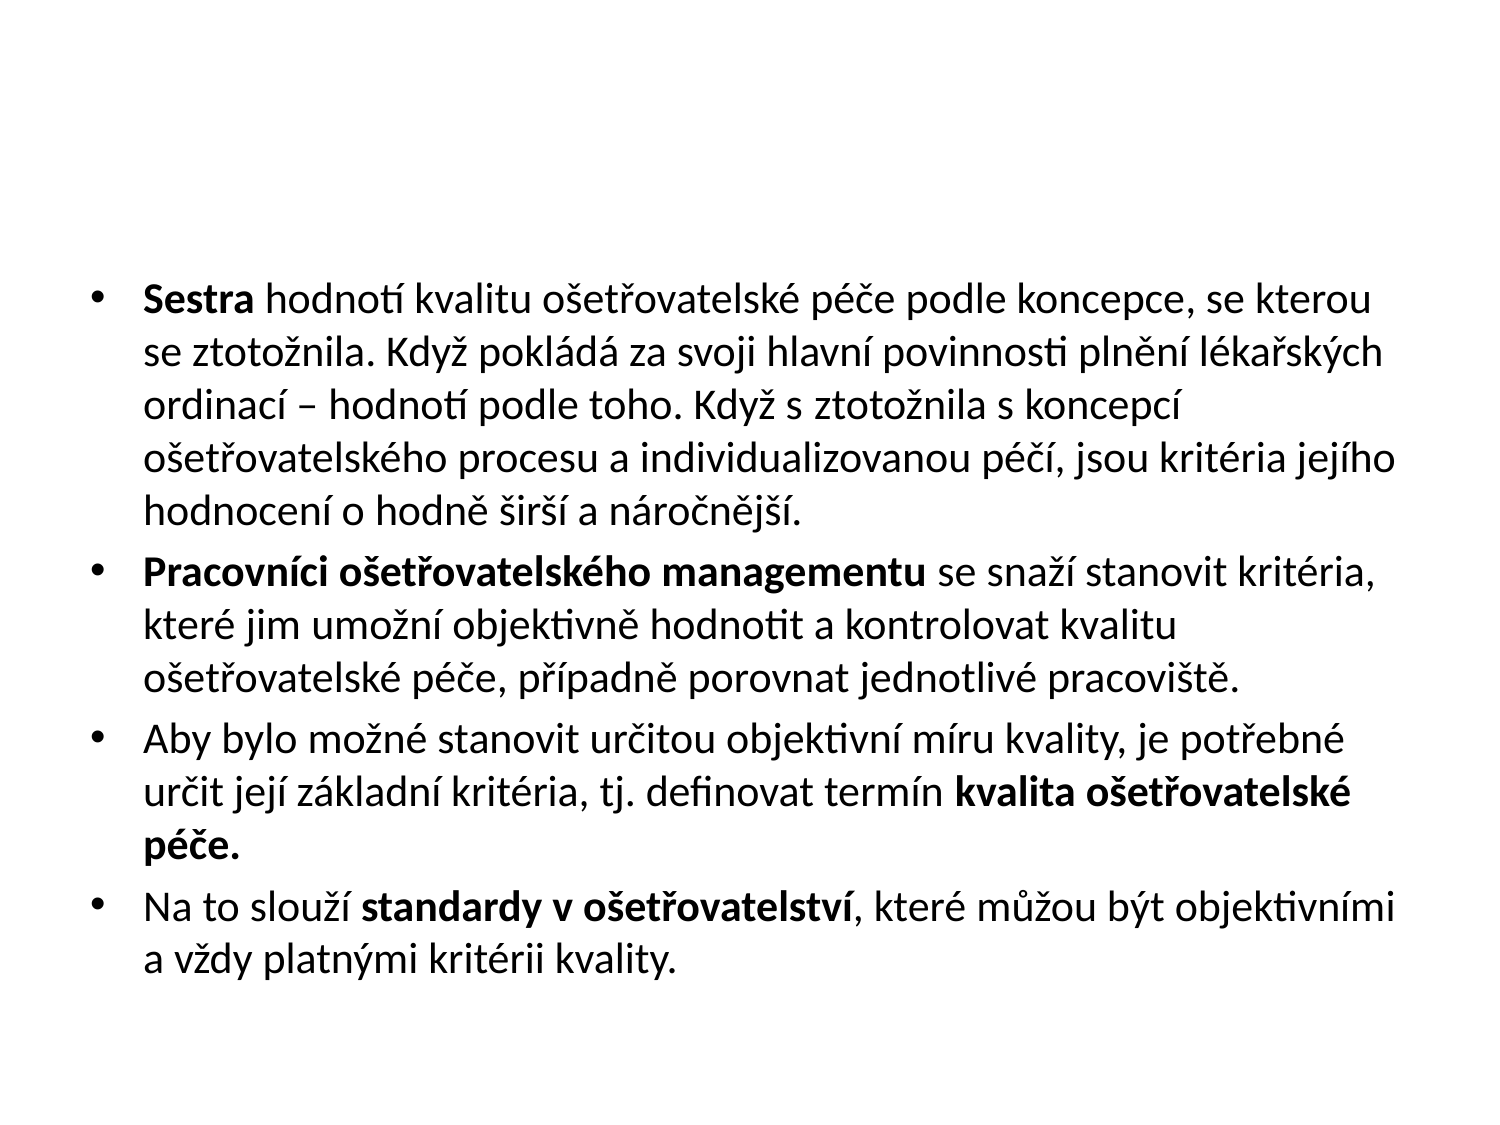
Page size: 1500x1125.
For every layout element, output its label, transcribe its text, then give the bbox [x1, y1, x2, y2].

list Sestra hodnotí kvalitu ošetřovatelské péče podle koncepce, se kterou se ztotožnila. Když pokládá za svoji hlavní povinnosti plnění lékařských ordinací – hodnotí podle toho. Když s ztotožnila s koncepcí ošetřovatelského procesu a individualizovanou péčí, jsou kritéria jejího hodnocení o hodně širší a náročnější. Pracovníci ošetřovatelského managementu se snaží stanovit kritéria, které jim umožní objektivně hodnotit a kontrolovat kvalitu ošetřovatelské péče, případně porovnat jednotlivé pracoviště. Aby bylo možné stanovit určitou objektivní míru kvality, je potřebné určit její základní kritéria, tj. definovat termín kvalita ošetřovatelské péče. Na to slouží standardy v ošetřovatelství, které můžou být objektivními a vždy platnými kritérii kvality. [75, 262, 1425, 1005]
